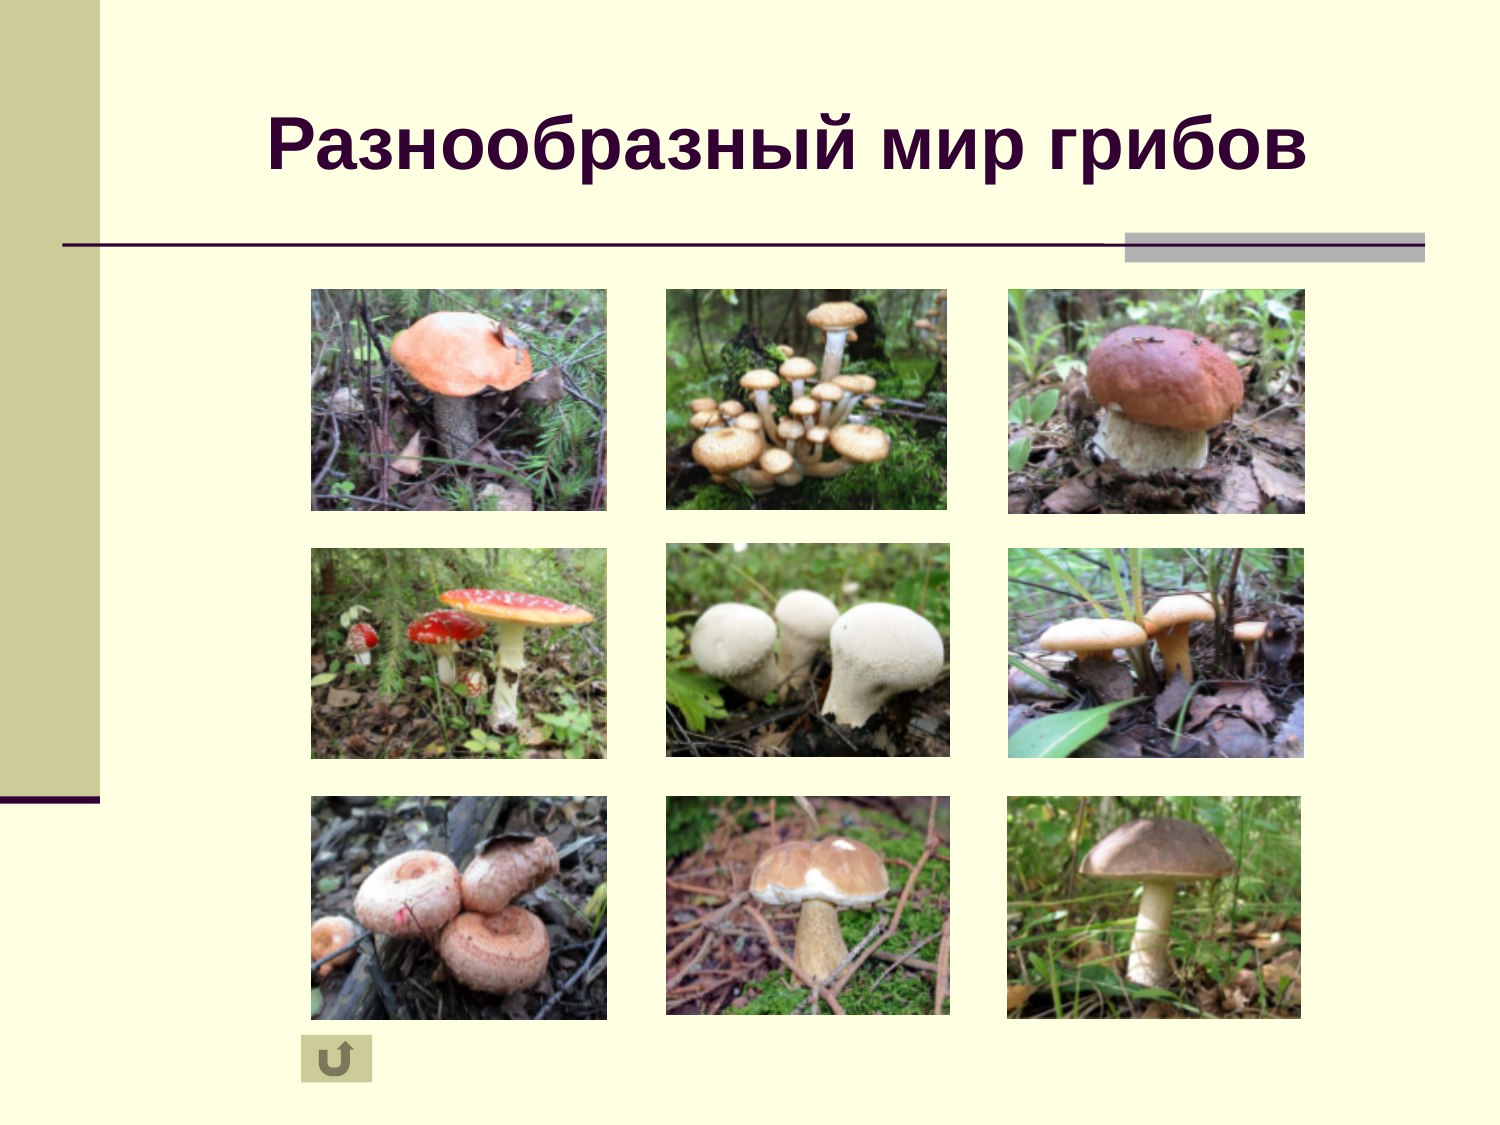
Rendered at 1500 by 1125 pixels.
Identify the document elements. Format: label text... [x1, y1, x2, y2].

picture [311, 796, 608, 1020]
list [311, 548, 607, 759]
text_box [301, 1034, 373, 1083]
picture [665, 796, 950, 1016]
picture [1008, 548, 1305, 758]
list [1008, 288, 1305, 514]
picture [665, 543, 950, 757]
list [311, 288, 607, 511]
title Разнообразный мир грибов [149, 45, 1426, 234]
picture [665, 288, 948, 510]
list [1007, 796, 1302, 1019]
